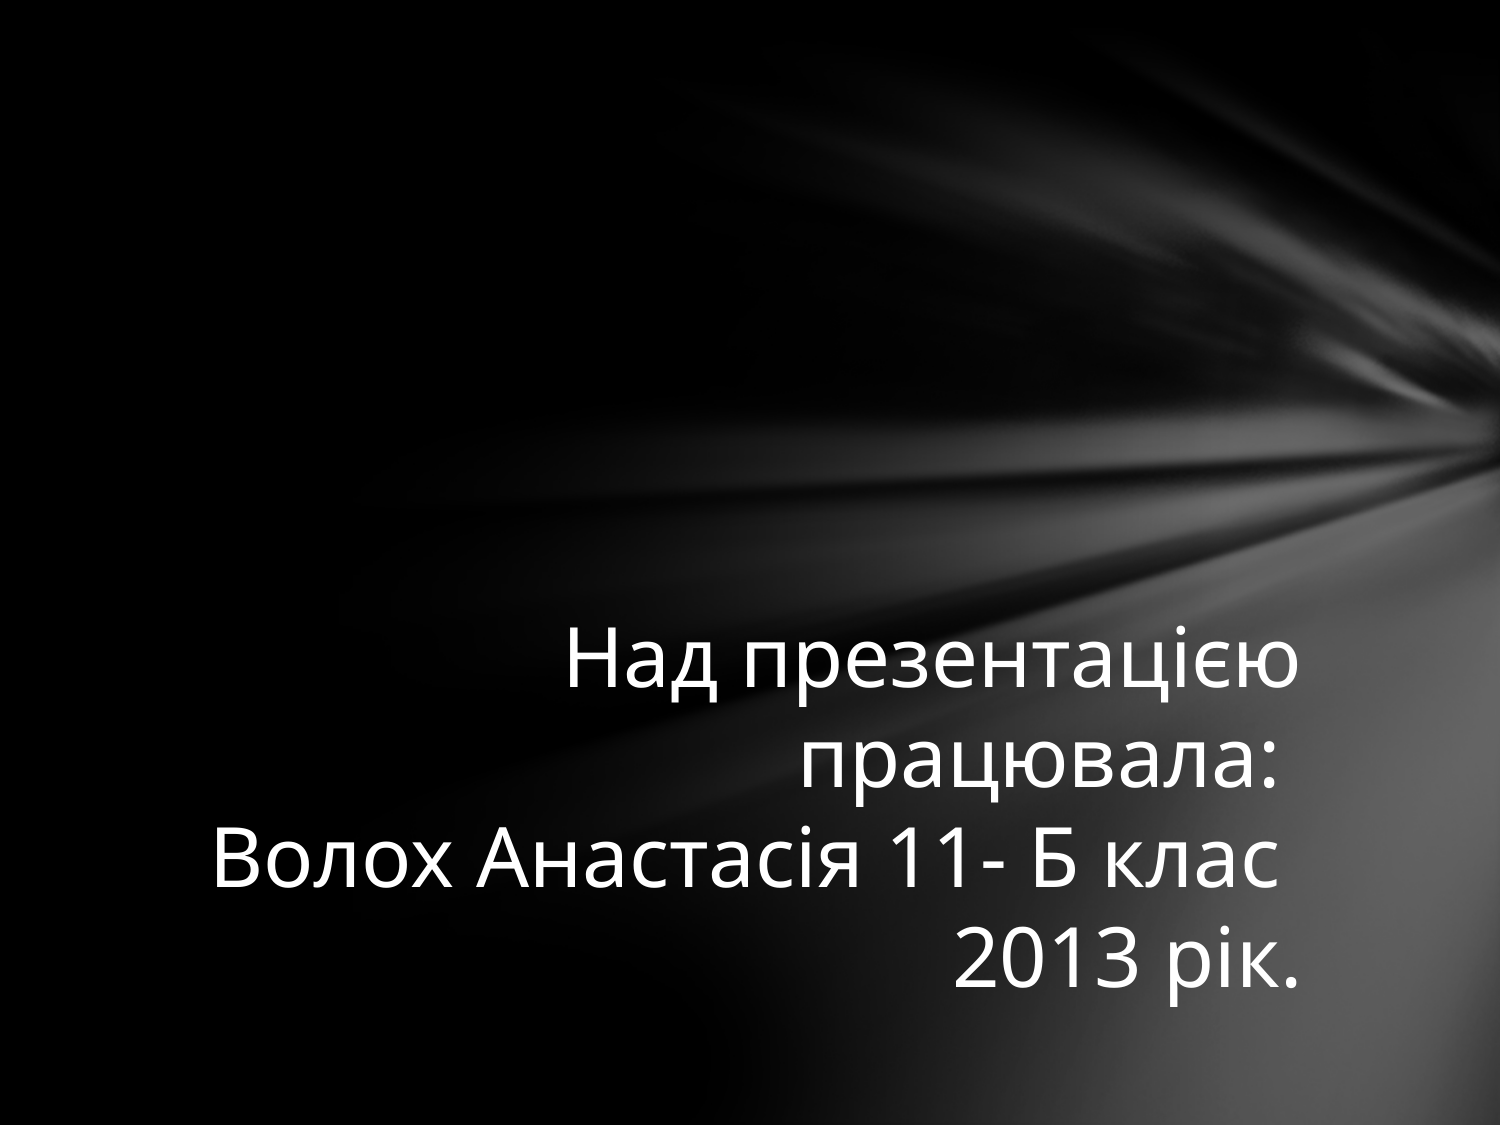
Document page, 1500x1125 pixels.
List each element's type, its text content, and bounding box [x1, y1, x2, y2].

title Над презентацією працювала: Волох Анастасія 11- Б клас 2013 рік. [57, 37, 1318, 1012]
